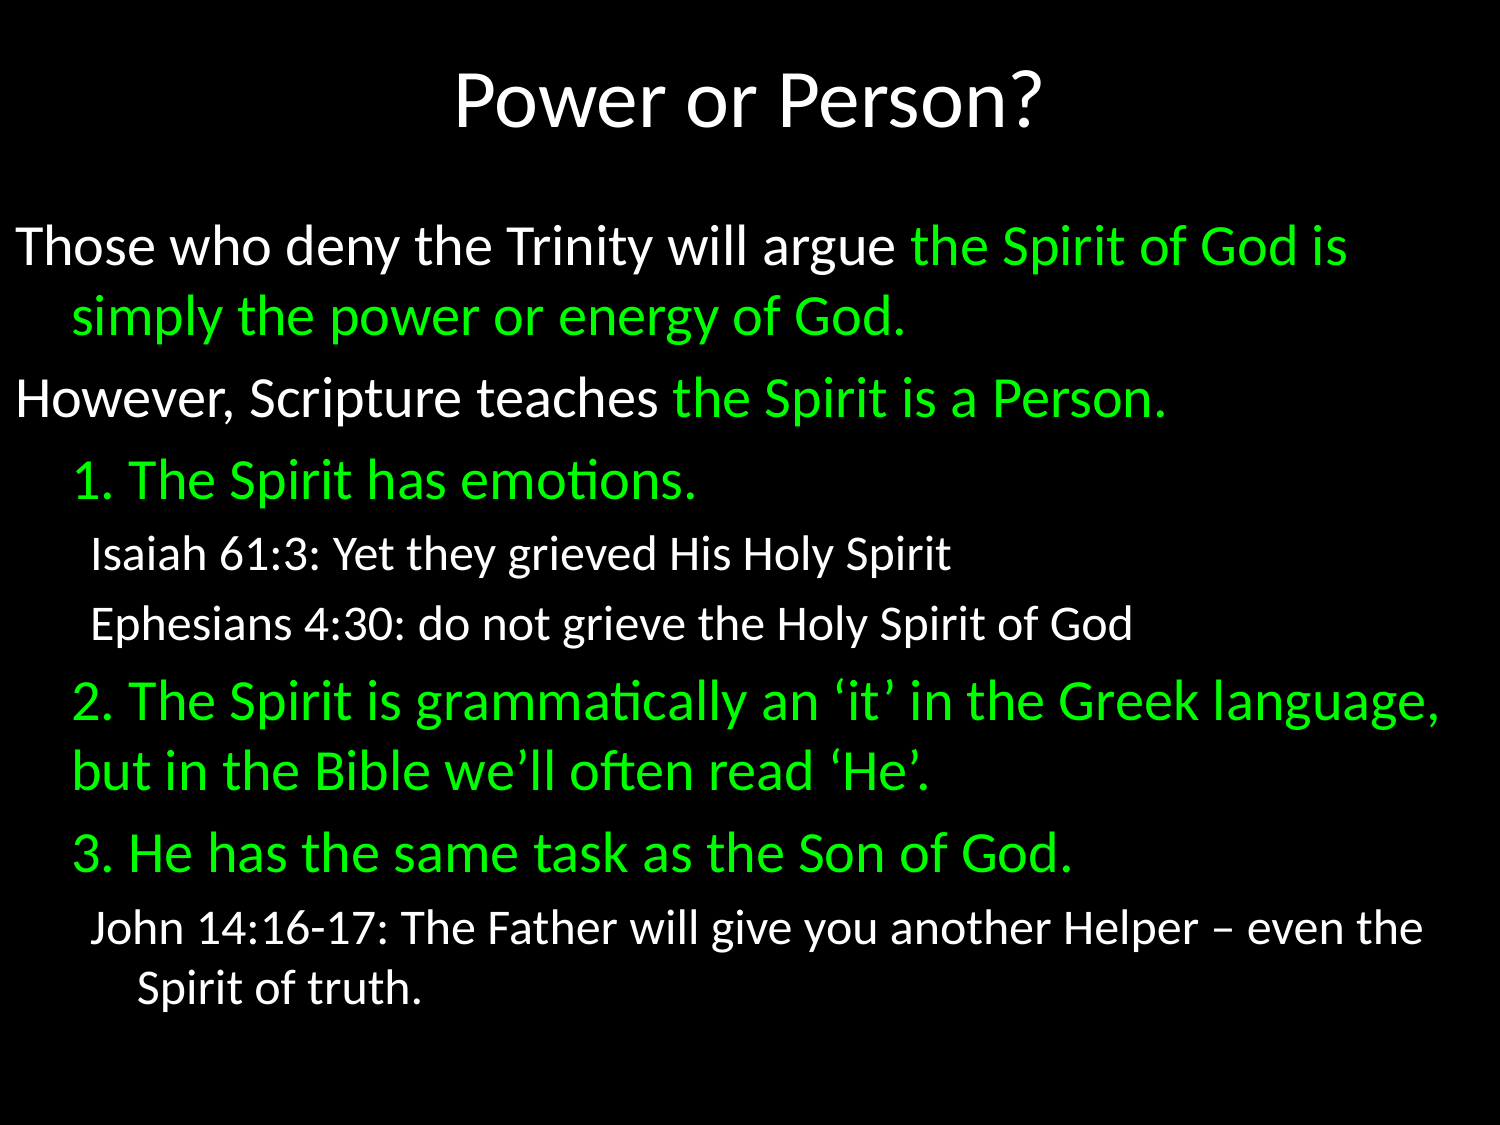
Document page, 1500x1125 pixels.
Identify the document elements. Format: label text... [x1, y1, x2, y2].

list Those who deny the Trinity will argue the Spirit of God is simply the power or energy of God. However, Scripture teaches the Spirit is a Person. 1. The Spirit has emotions. Isaiah 61:3: Yet they grieved His Holy Spirit Ephesians 4:30: do not grieve the Holy Spirit of God 2. The Spirit is grammatically an ‘it’ in the Greek language, but in the Bible we’ll often read ‘He’. 3. He has the same task as the Son of God. John 14:16-17: The Father will give you another Helper – even the Spirit of truth. [0, 200, 1500, 1125]
title Power or Person? [0, 0, 1500, 188]
